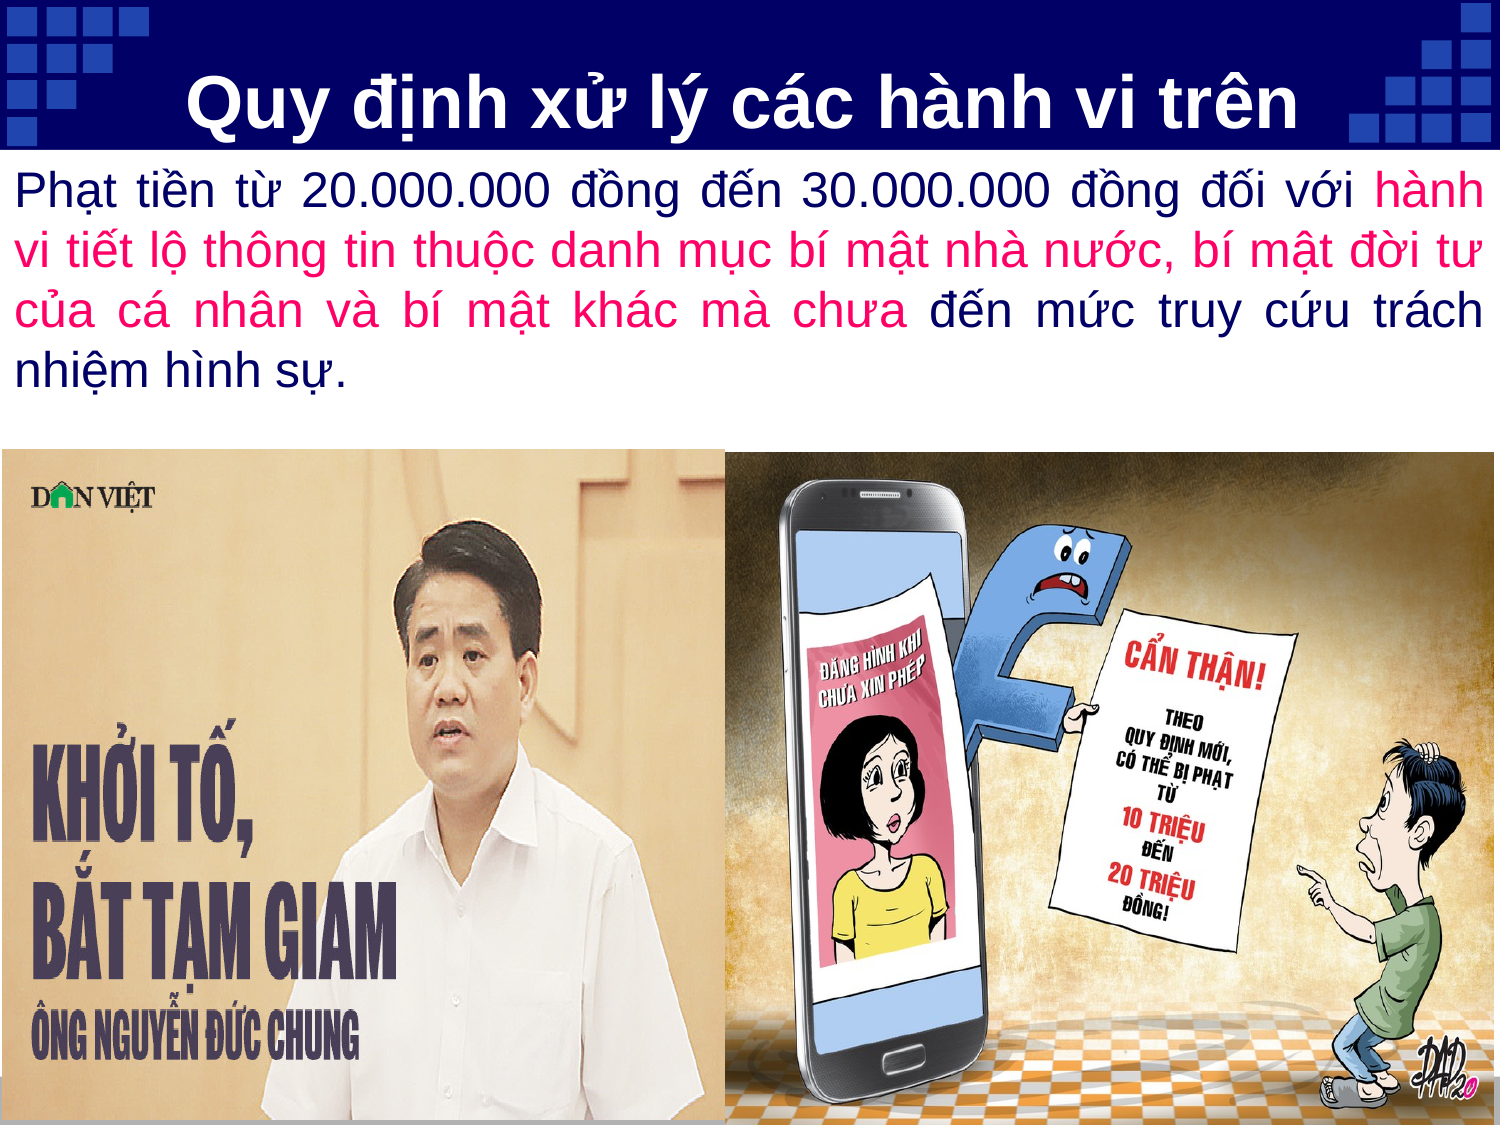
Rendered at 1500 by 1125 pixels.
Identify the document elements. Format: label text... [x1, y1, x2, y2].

title Quy định xử lý các hành vi trên [137, 52, 1350, 145]
text_box Phạt tiền từ 20.000.000 đồng đến 30.000.000 đồng đối với hành vi tiết lộ thông tin thuộc danh mục bí mật nhà nước, bí mật đời tư của cá nhân và bí mật khác mà chưa đến mức truy cứu trách nhiệm hình sự. [0, 149, 1500, 405]
picture [2, 449, 1494, 1125]
